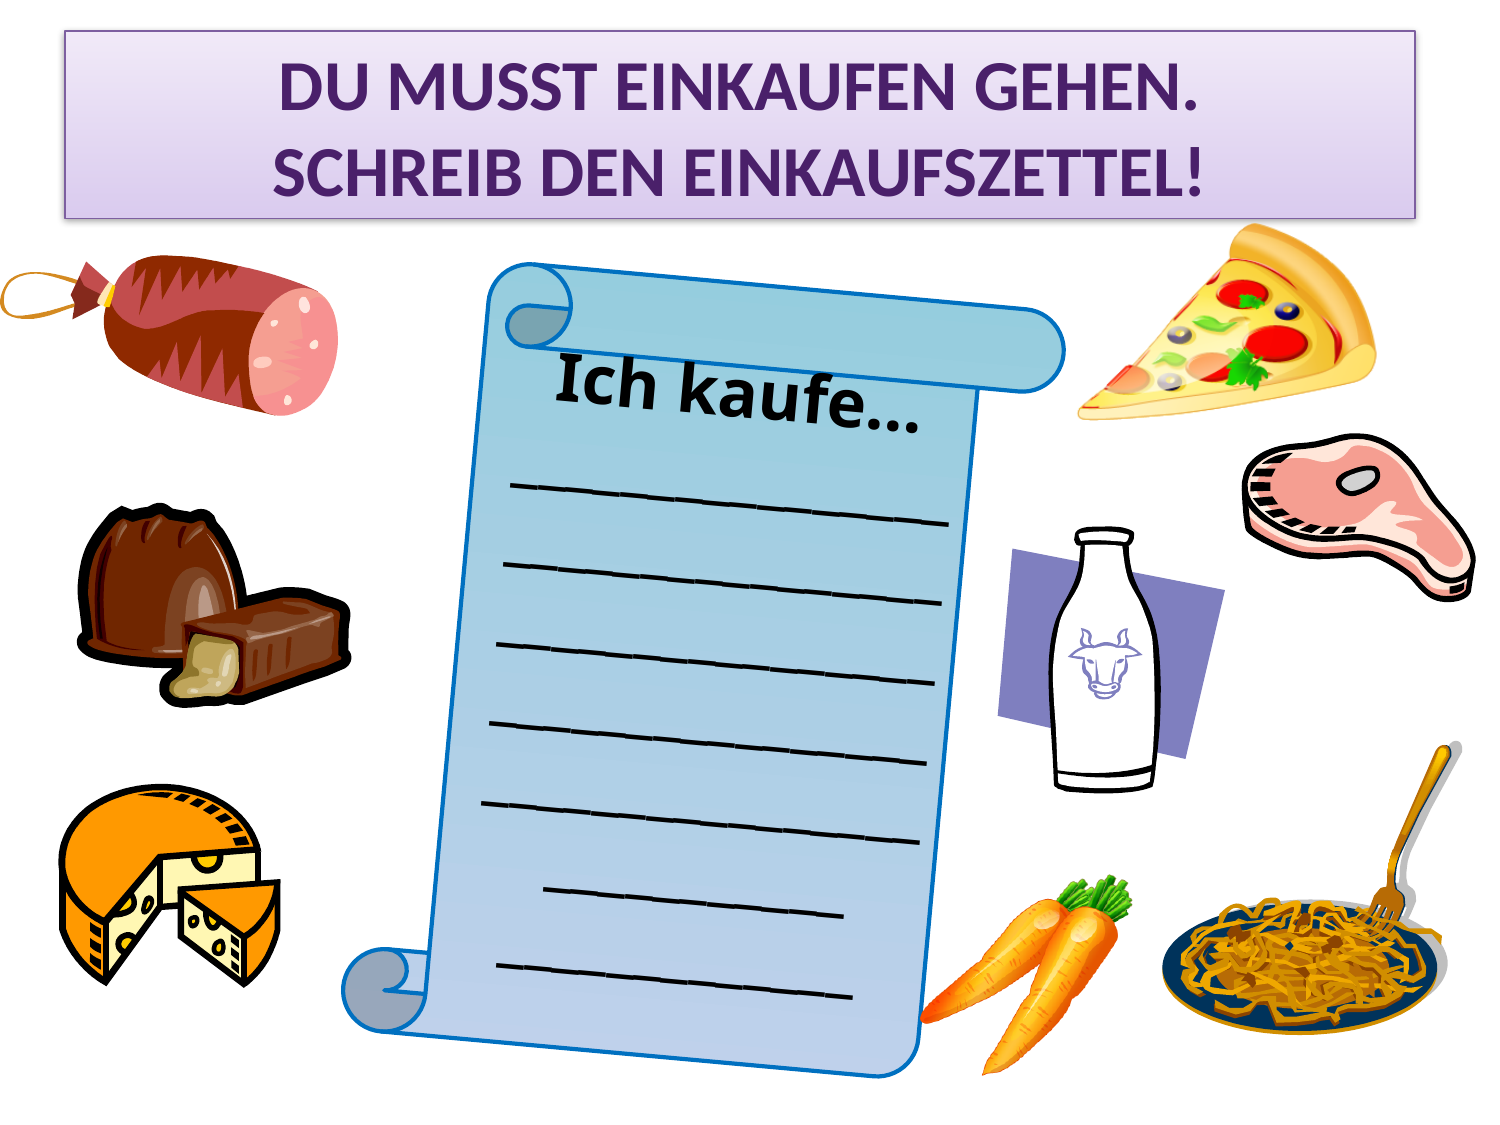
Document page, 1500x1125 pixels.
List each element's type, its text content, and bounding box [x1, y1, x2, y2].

picture [76, 500, 352, 709]
title DU MUSST EINKAUFEN GEHEN. SCHREIB DEN EINKAUFSZETTEL! [64, 30, 1416, 219]
picture [1068, 195, 1479, 605]
text_box Ich kaufe… ___________________________________________________________________________________________ _____________ [340, 262, 1063, 1079]
picture [0, 252, 341, 419]
picture [913, 857, 1140, 1083]
picture [997, 525, 1465, 1036]
picture [56, 780, 284, 992]
